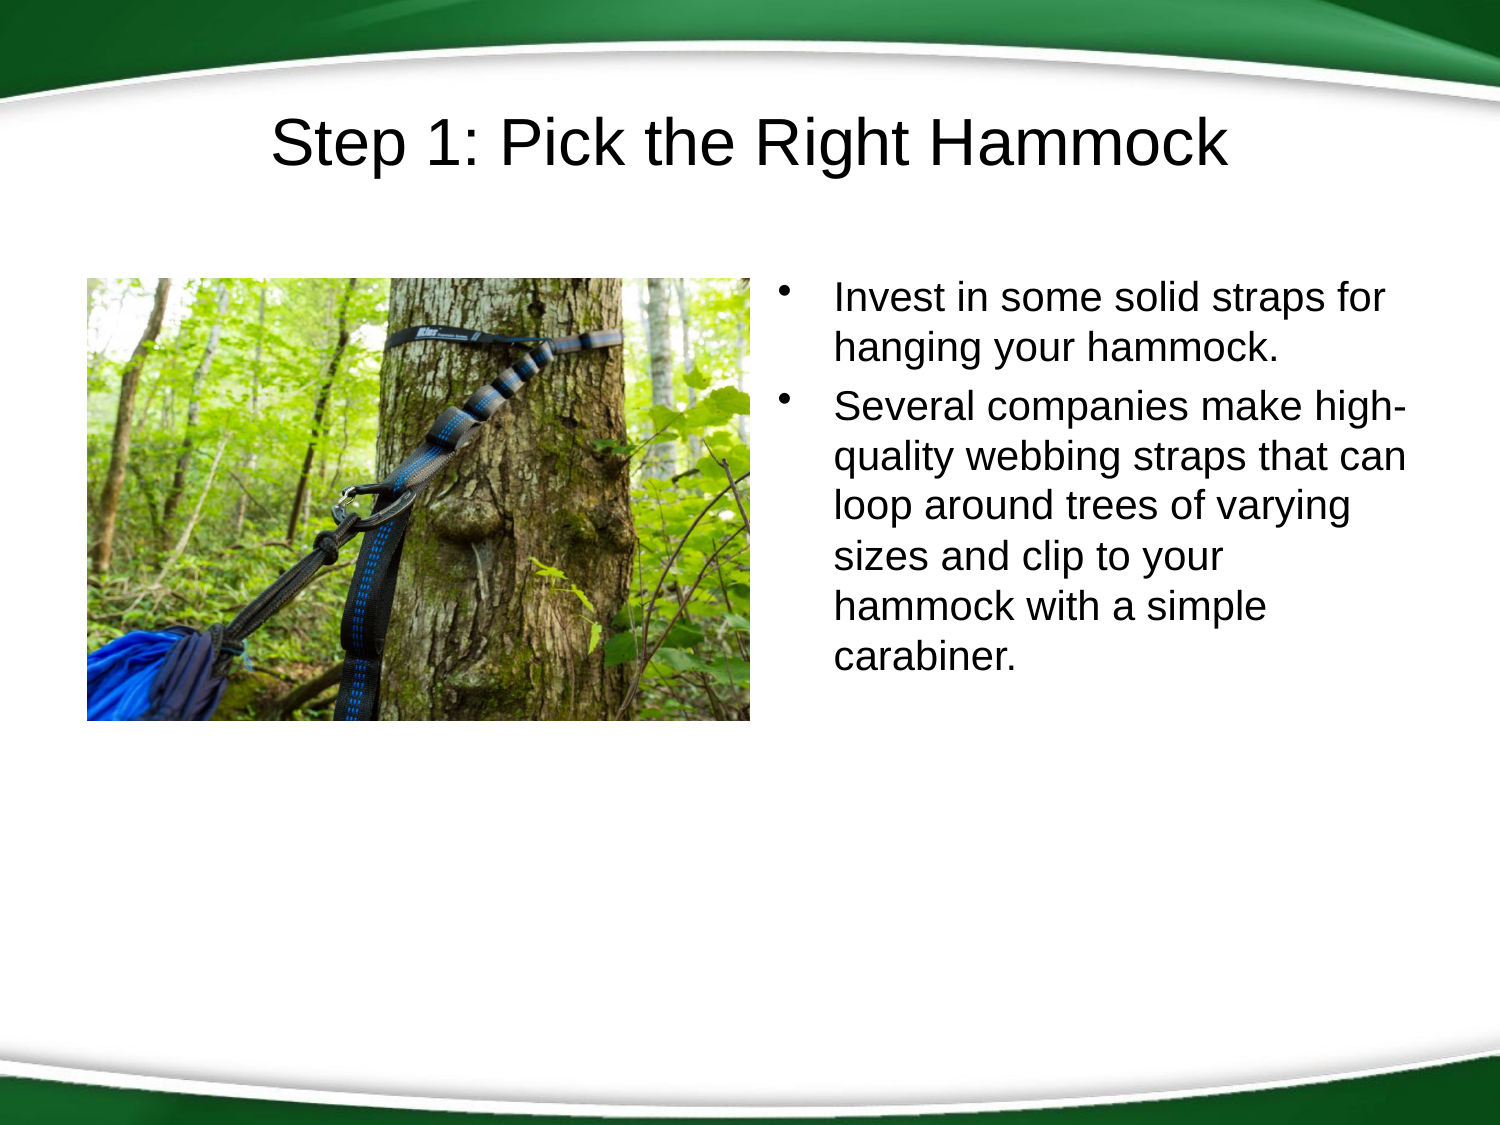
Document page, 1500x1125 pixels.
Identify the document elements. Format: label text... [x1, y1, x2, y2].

picture [0, 0, 1500, 1125]
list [87, 278, 750, 721]
title Step 1: Pick the Right Hammock [75, 45, 1425, 233]
list Invest in some solid straps for hanging your hammock. Several companies make high-quality webbing straps that can loop around trees of varying sizes and clip to your hammock with a simple carabiner. [762, 262, 1425, 1005]
